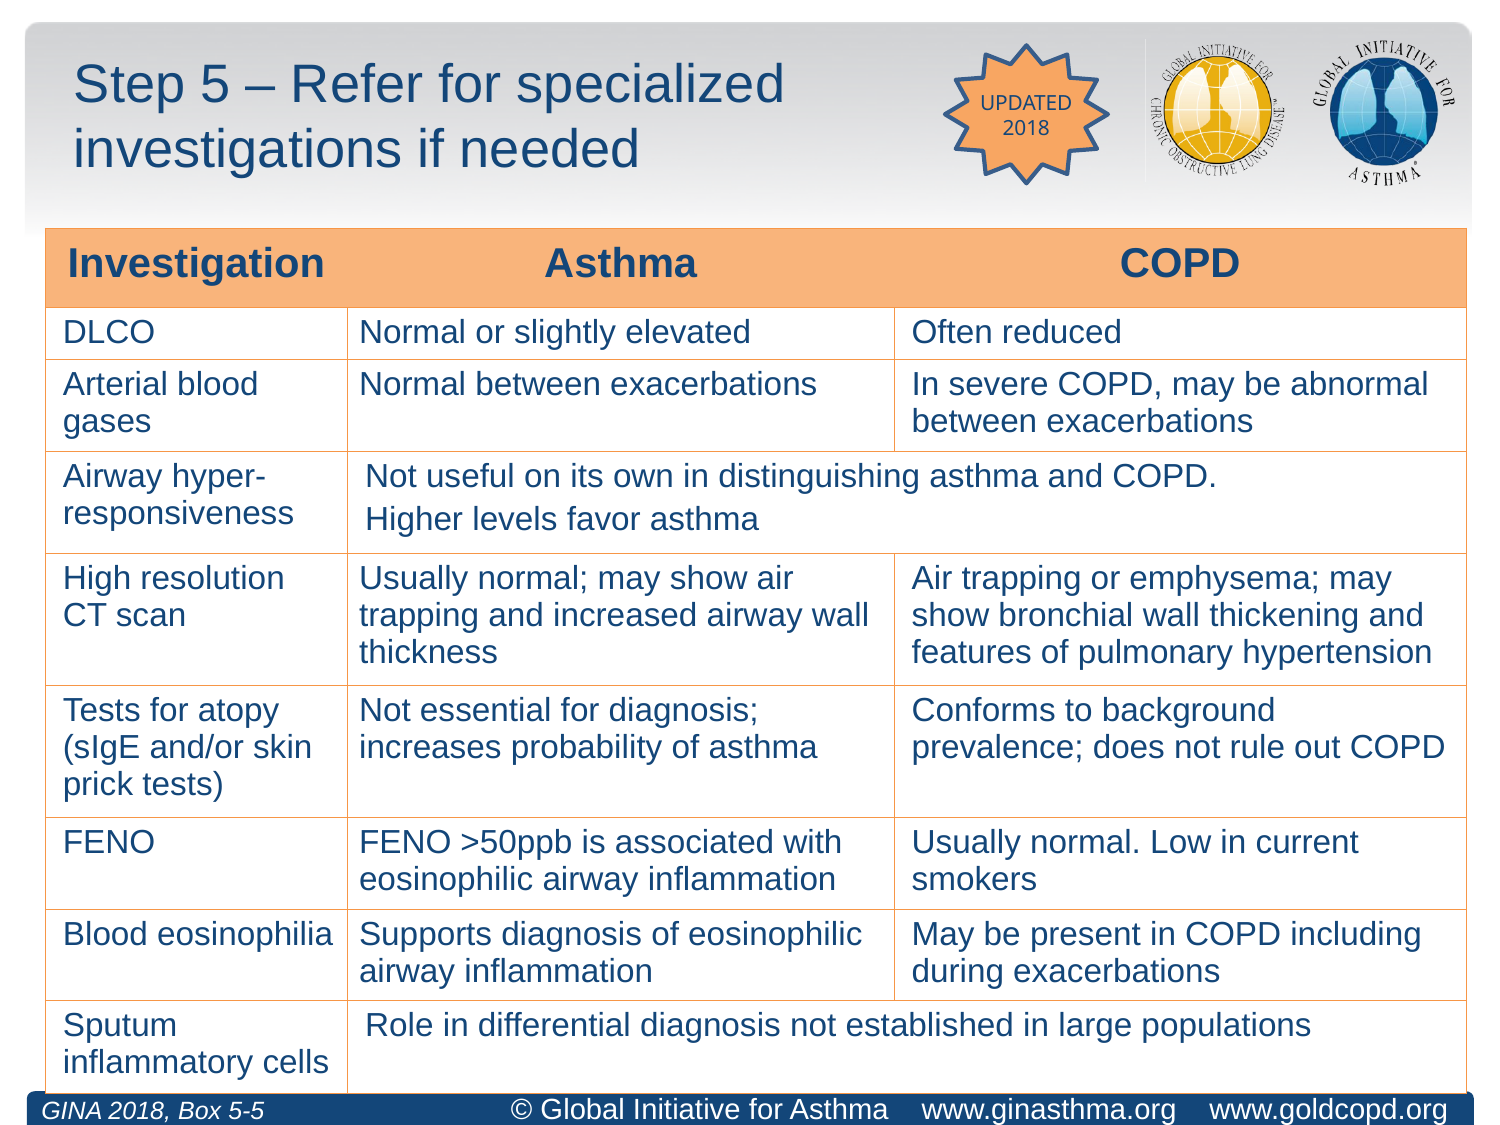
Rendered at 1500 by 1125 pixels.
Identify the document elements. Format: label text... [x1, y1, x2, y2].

table_header COPD [894, 229, 1466, 307]
table_cell Arterial blood gases [46, 360, 347, 451]
table_header Investigation [46, 229, 347, 307]
table_cell Not essential for diagnosis; increases probability of asthma [348, 686, 894, 817]
title Step 5 – Refer for specialized investigations if needed [28, 41, 1092, 195]
table_cell FENO [46, 818, 347, 909]
table_cell Sputum inflammatory cells [46, 1001, 347, 1093]
table_cell Normal between exacerbations [348, 360, 894, 451]
table_cell DLCO [46, 308, 347, 359]
table_cell May be present in COPD including during exacerbations [895, 910, 1466, 1000]
table_cell Blood eosinophilia [46, 910, 347, 1000]
picture [24, 22, 1472, 269]
table_cell Not useful on its own in distinguishing asthma and COPD. Higher levels favor asthma [348, 452, 1466, 553]
table_cell Supports diagnosis of eosinophilic airway inflammation [348, 910, 894, 1000]
table_cell In severe COPD, may be abnormal between exacerbations [895, 360, 1466, 451]
table_cell Normal or slightly elevated [348, 308, 894, 359]
table_cell Tests for atopy (sIgE and/or skin prick tests) [46, 686, 347, 817]
table_cell Usually normal. Low in current smokers [895, 818, 1466, 909]
table_cell FENO >50ppb is associated with eosinophilic airway inflammation [348, 818, 894, 909]
table_cell Conforms to background prevalence; does not rule out COPD [895, 686, 1466, 817]
table_cell High resolution CT scan [46, 554, 347, 685]
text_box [944, 45, 1109, 184]
table_cell Air trapping or emphysema; may show bronchial wall thickening and features of pulmonary hypertension [895, 554, 1466, 685]
table_cell Usually normal; may show air trapping and increased airway wall thickness [348, 554, 894, 685]
table_cell Role in differential diagnosis not established in large populations [348, 1001, 1466, 1093]
text_box GINA 2018, Box 5-5 [26, 1094, 327, 1125]
table_cell Often reduced [895, 308, 1466, 359]
table_cell Airway hyper-responsiveness [46, 452, 347, 553]
table_header Asthma [347, 229, 894, 307]
